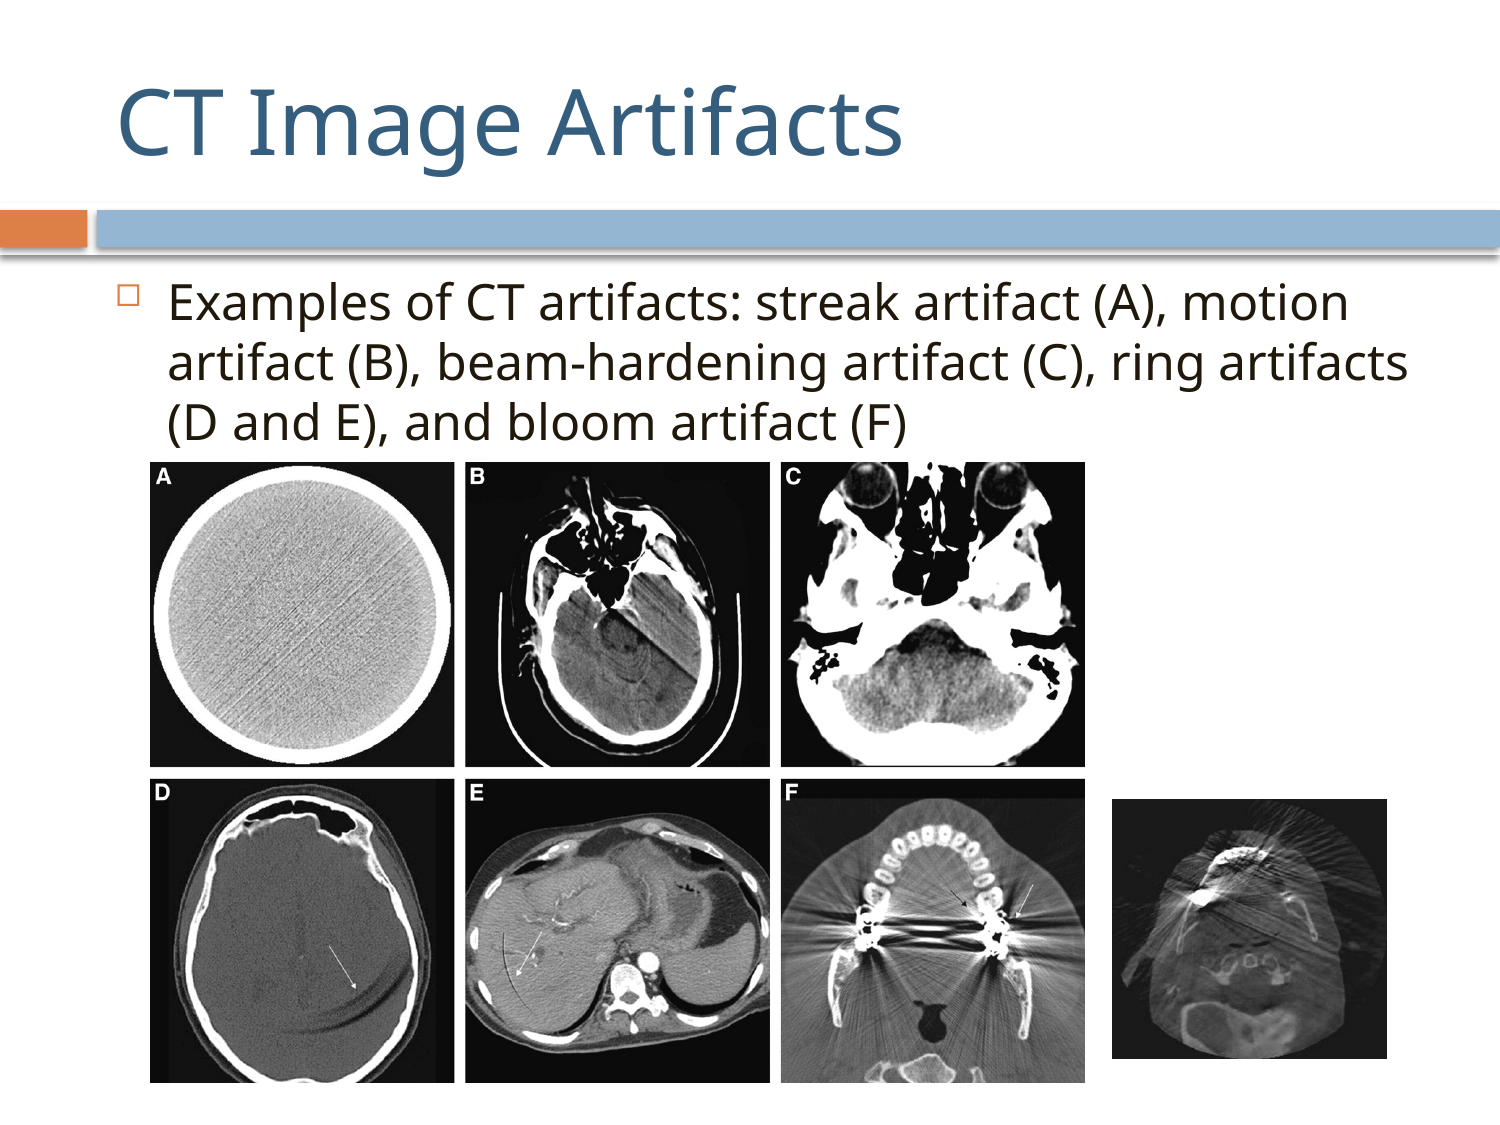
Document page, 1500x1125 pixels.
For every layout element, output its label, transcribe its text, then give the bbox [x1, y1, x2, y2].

list Examples of CT artifacts: streak artifact (A), motion artifact (B), beam-hardening artifact (C), ring artifacts (D and E), and bloom artifact (F) [100, 262, 1438, 1000]
title CT Image Artifacts [100, 37, 1438, 200]
picture [1112, 799, 1387, 1059]
picture [149, 462, 1085, 1083]
